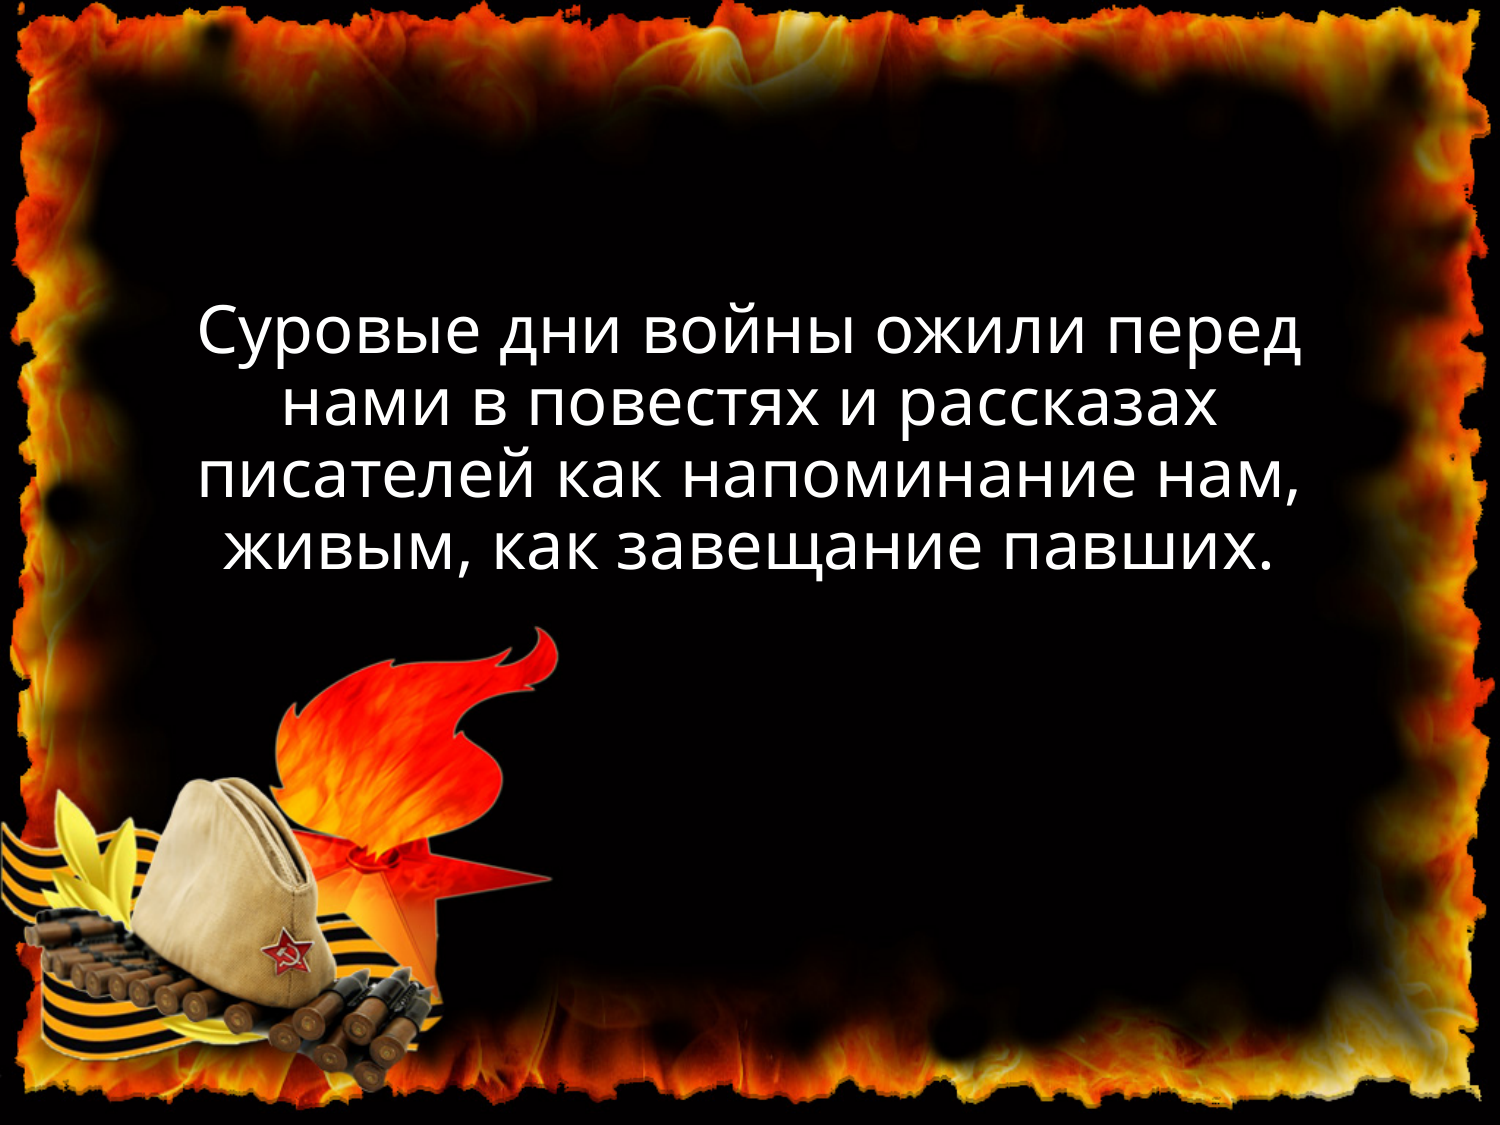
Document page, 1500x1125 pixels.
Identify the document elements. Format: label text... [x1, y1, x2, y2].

title Суровые дни войны ожили перед нами в повестях и рассказах писателей как напоминание нам, живым, как завещание павших. [103, 59, 1397, 820]
picture [0, 0, 1500, 1125]
